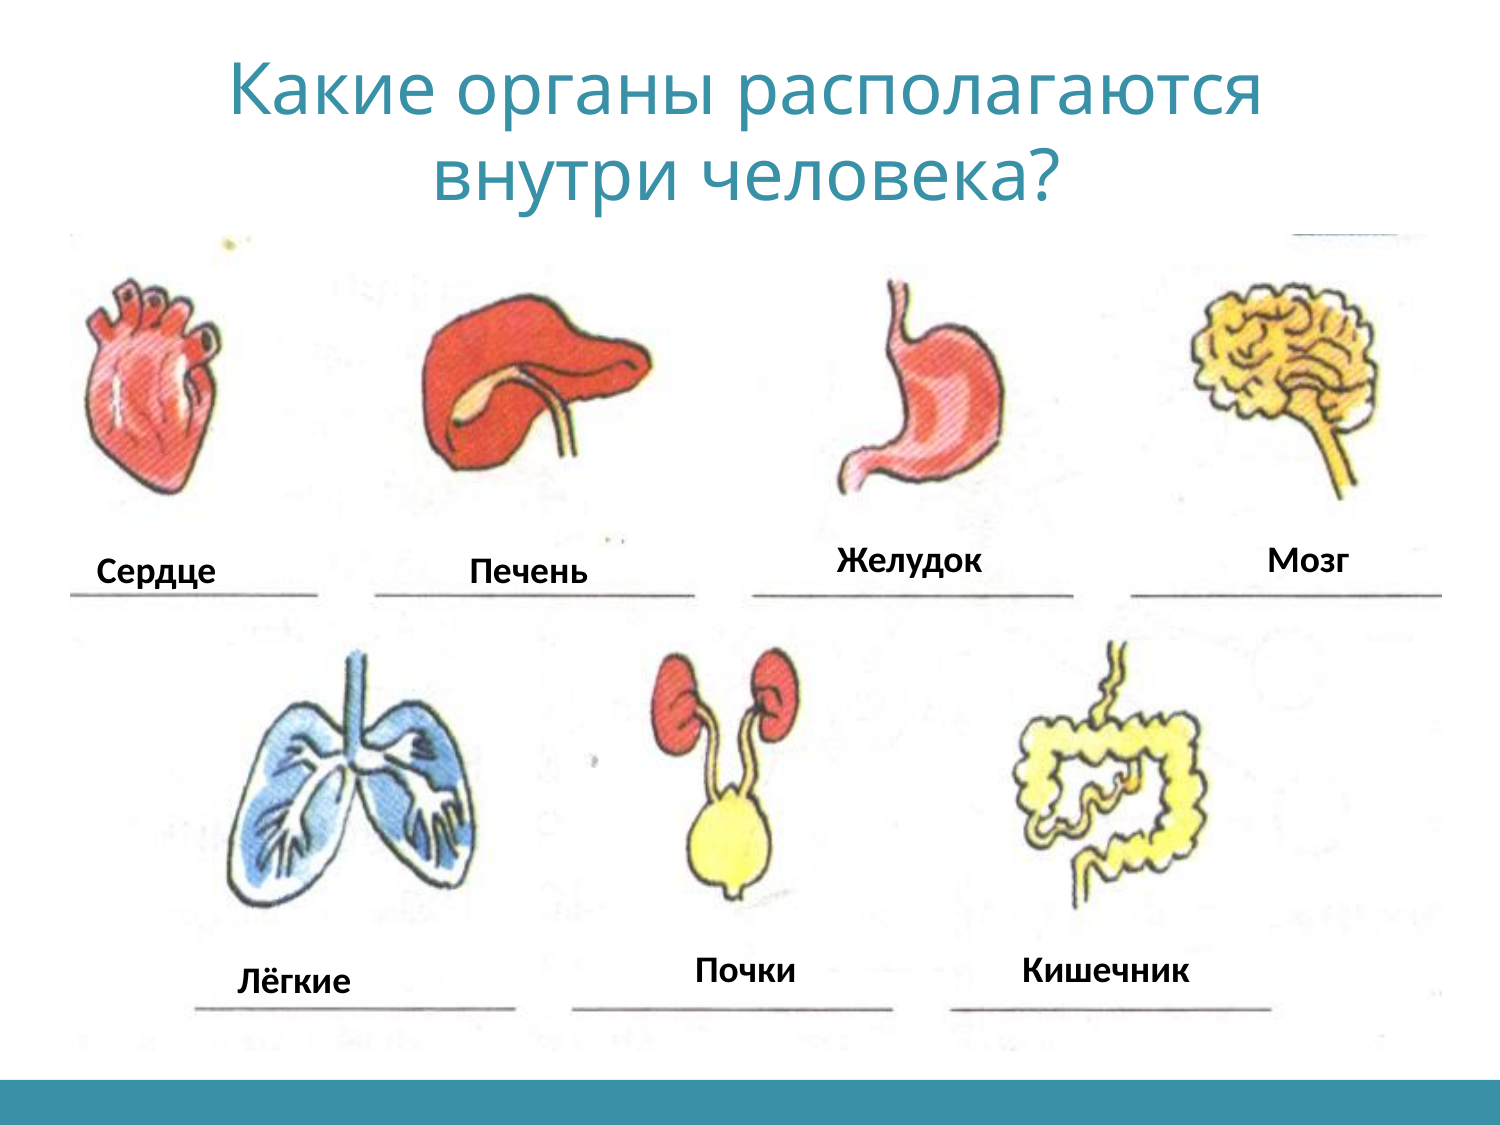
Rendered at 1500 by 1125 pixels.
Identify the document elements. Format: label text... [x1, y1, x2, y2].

picture [70, 234, 1442, 1051]
text_box Какие органы располагаются внутри человека? [152, 35, 1340, 223]
